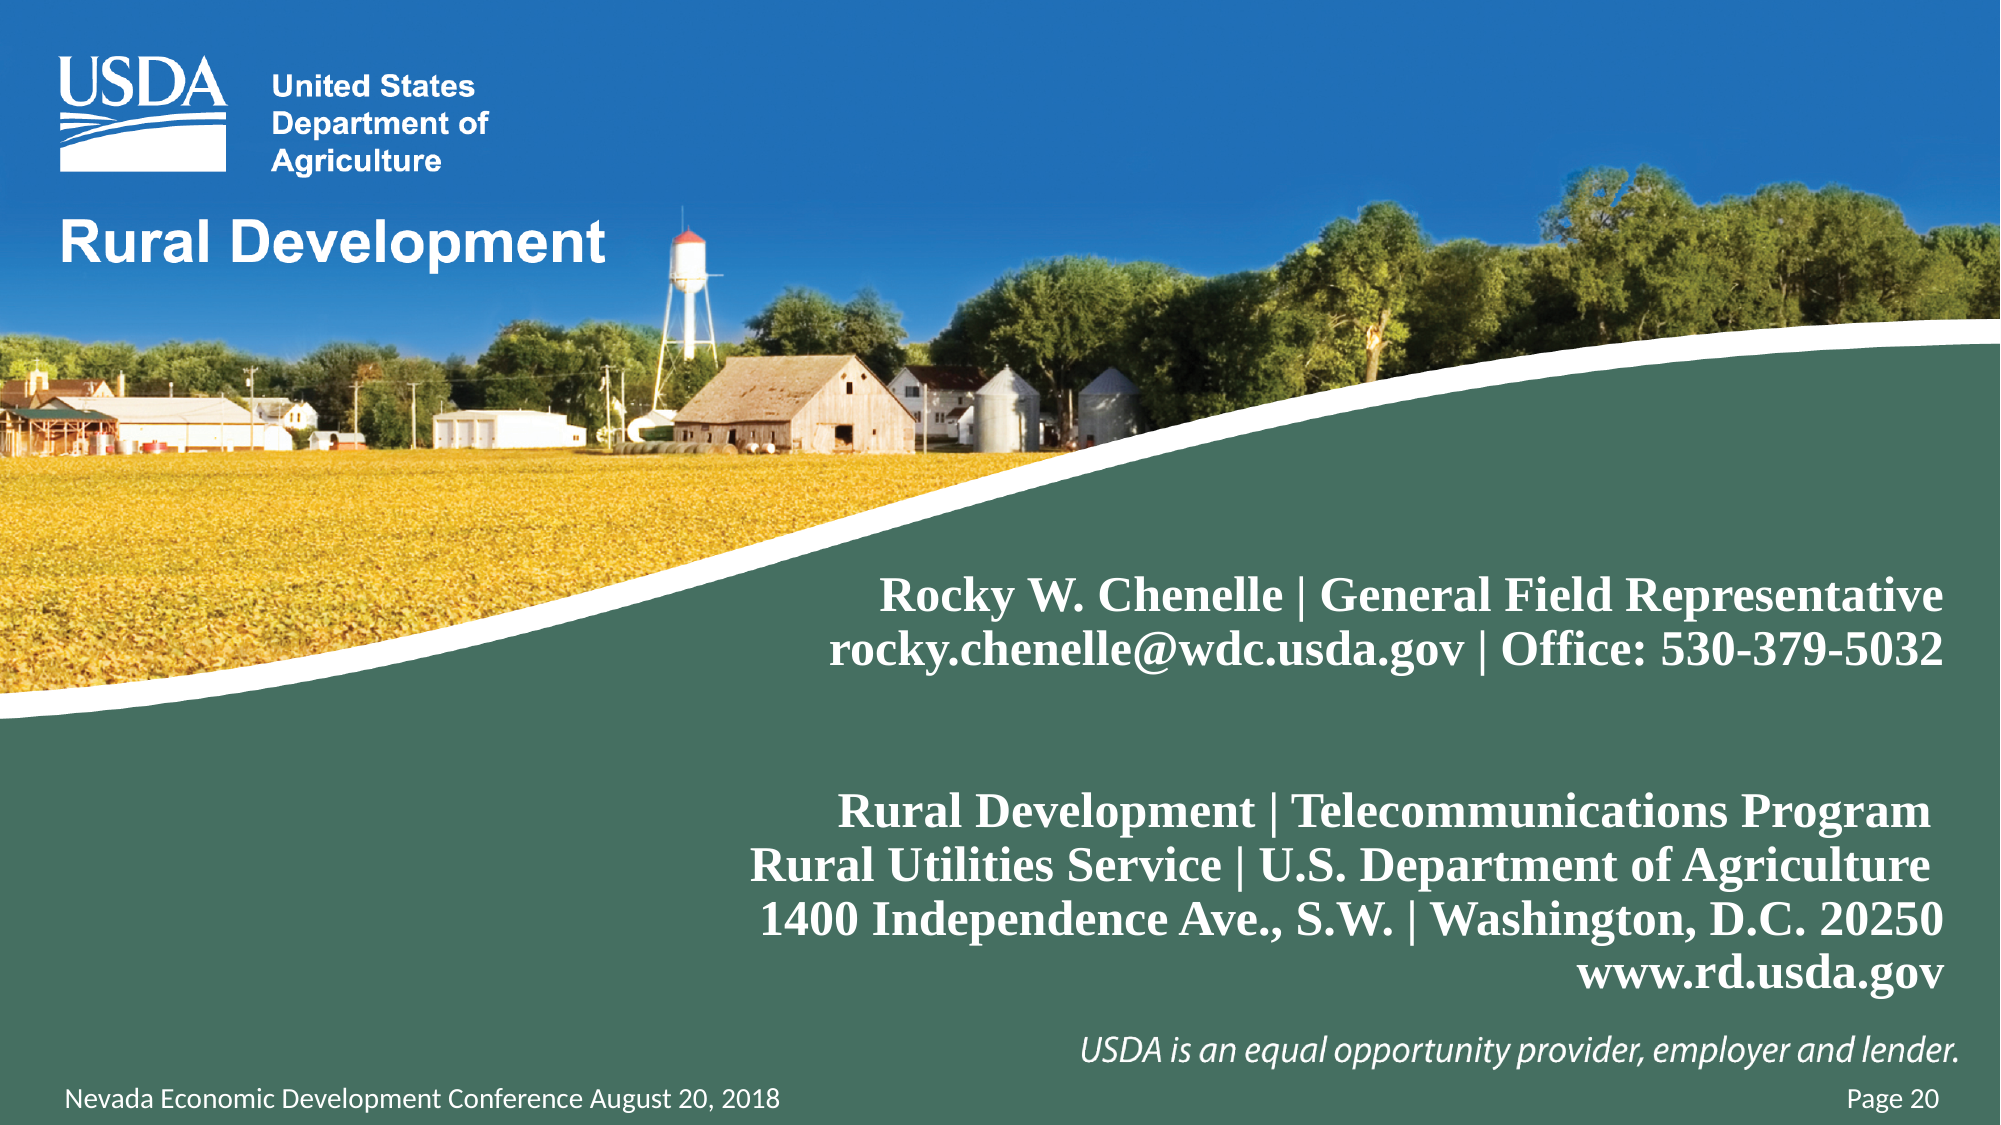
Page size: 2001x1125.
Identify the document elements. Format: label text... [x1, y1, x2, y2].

text_box Rocky W. Chenelle | General Field Representative rocky.chenelle@wdc.usda.gov | Office: 530-379-5032 Rural Development | Telecommunications Program Rural Utilities Service | U.S. Department of Agriculture 1400 Independence Ave., S.W. | Washington, D.C. 20250 www.rd.usda.gov [93, 560, 1960, 982]
picture [0, 0, 2000, 1125]
